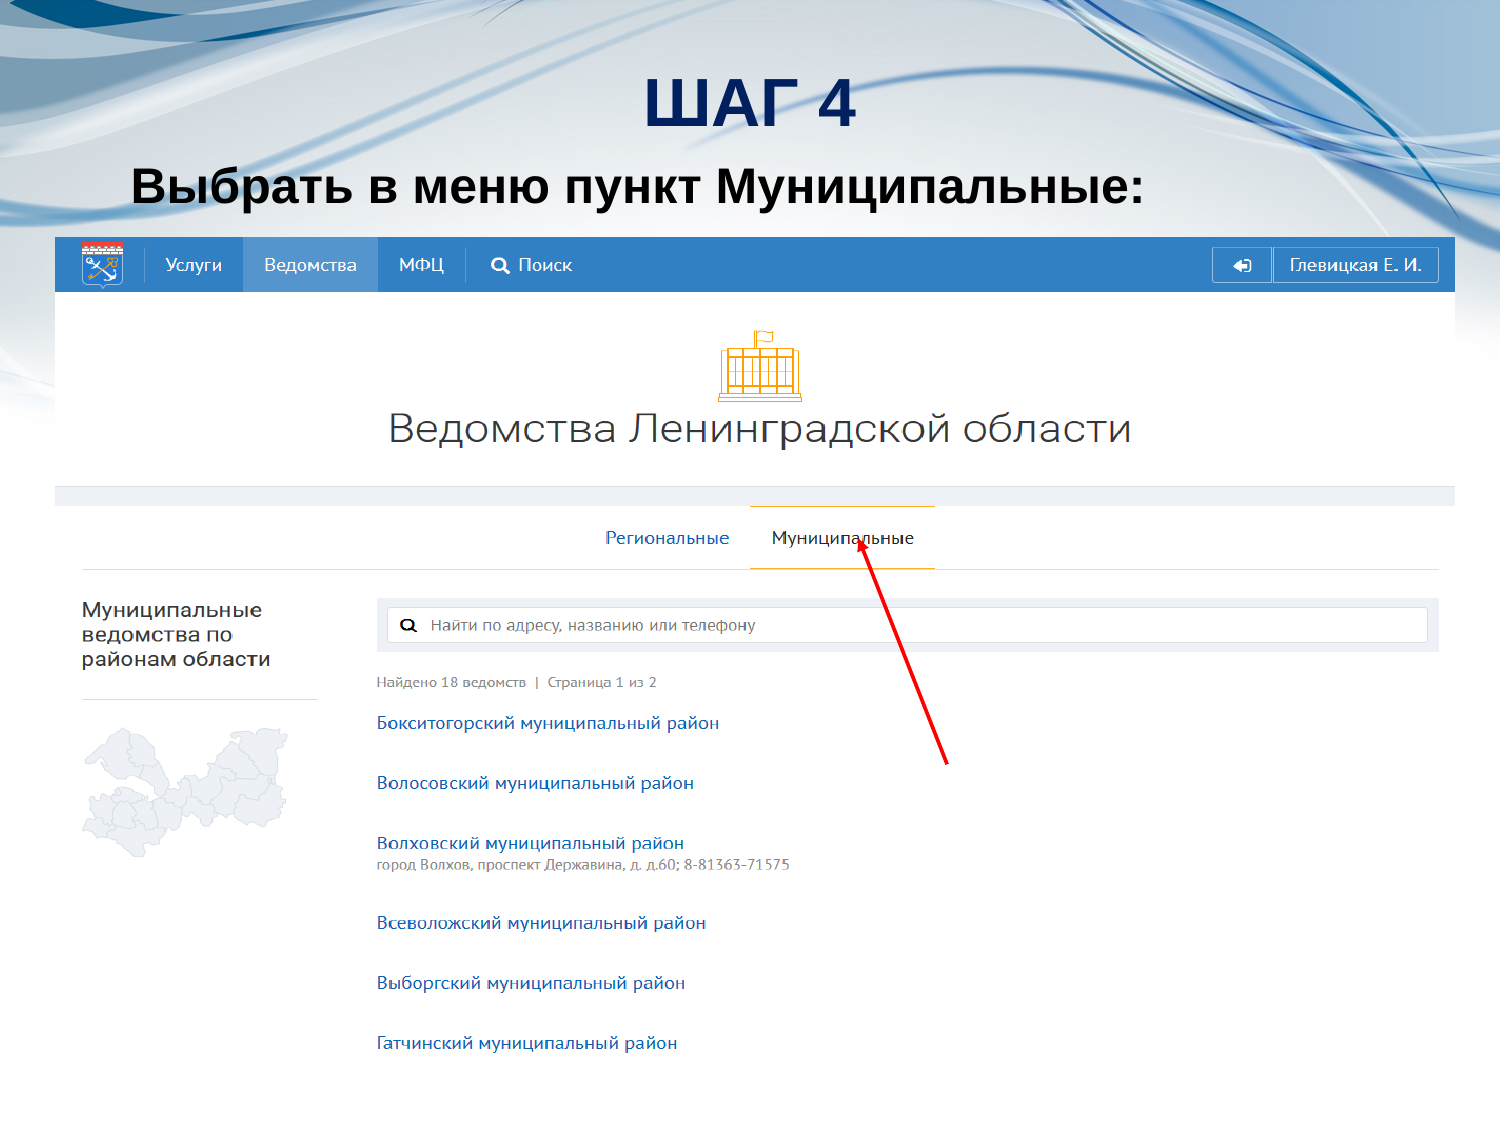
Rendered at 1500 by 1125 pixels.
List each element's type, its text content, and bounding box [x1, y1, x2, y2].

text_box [858, 538, 948, 765]
picture [0, 0, 1500, 1125]
list Выбрать в меню пункт Муниципальные: [115, 152, 1410, 237]
title ШАГ 4 [102, 59, 1398, 149]
